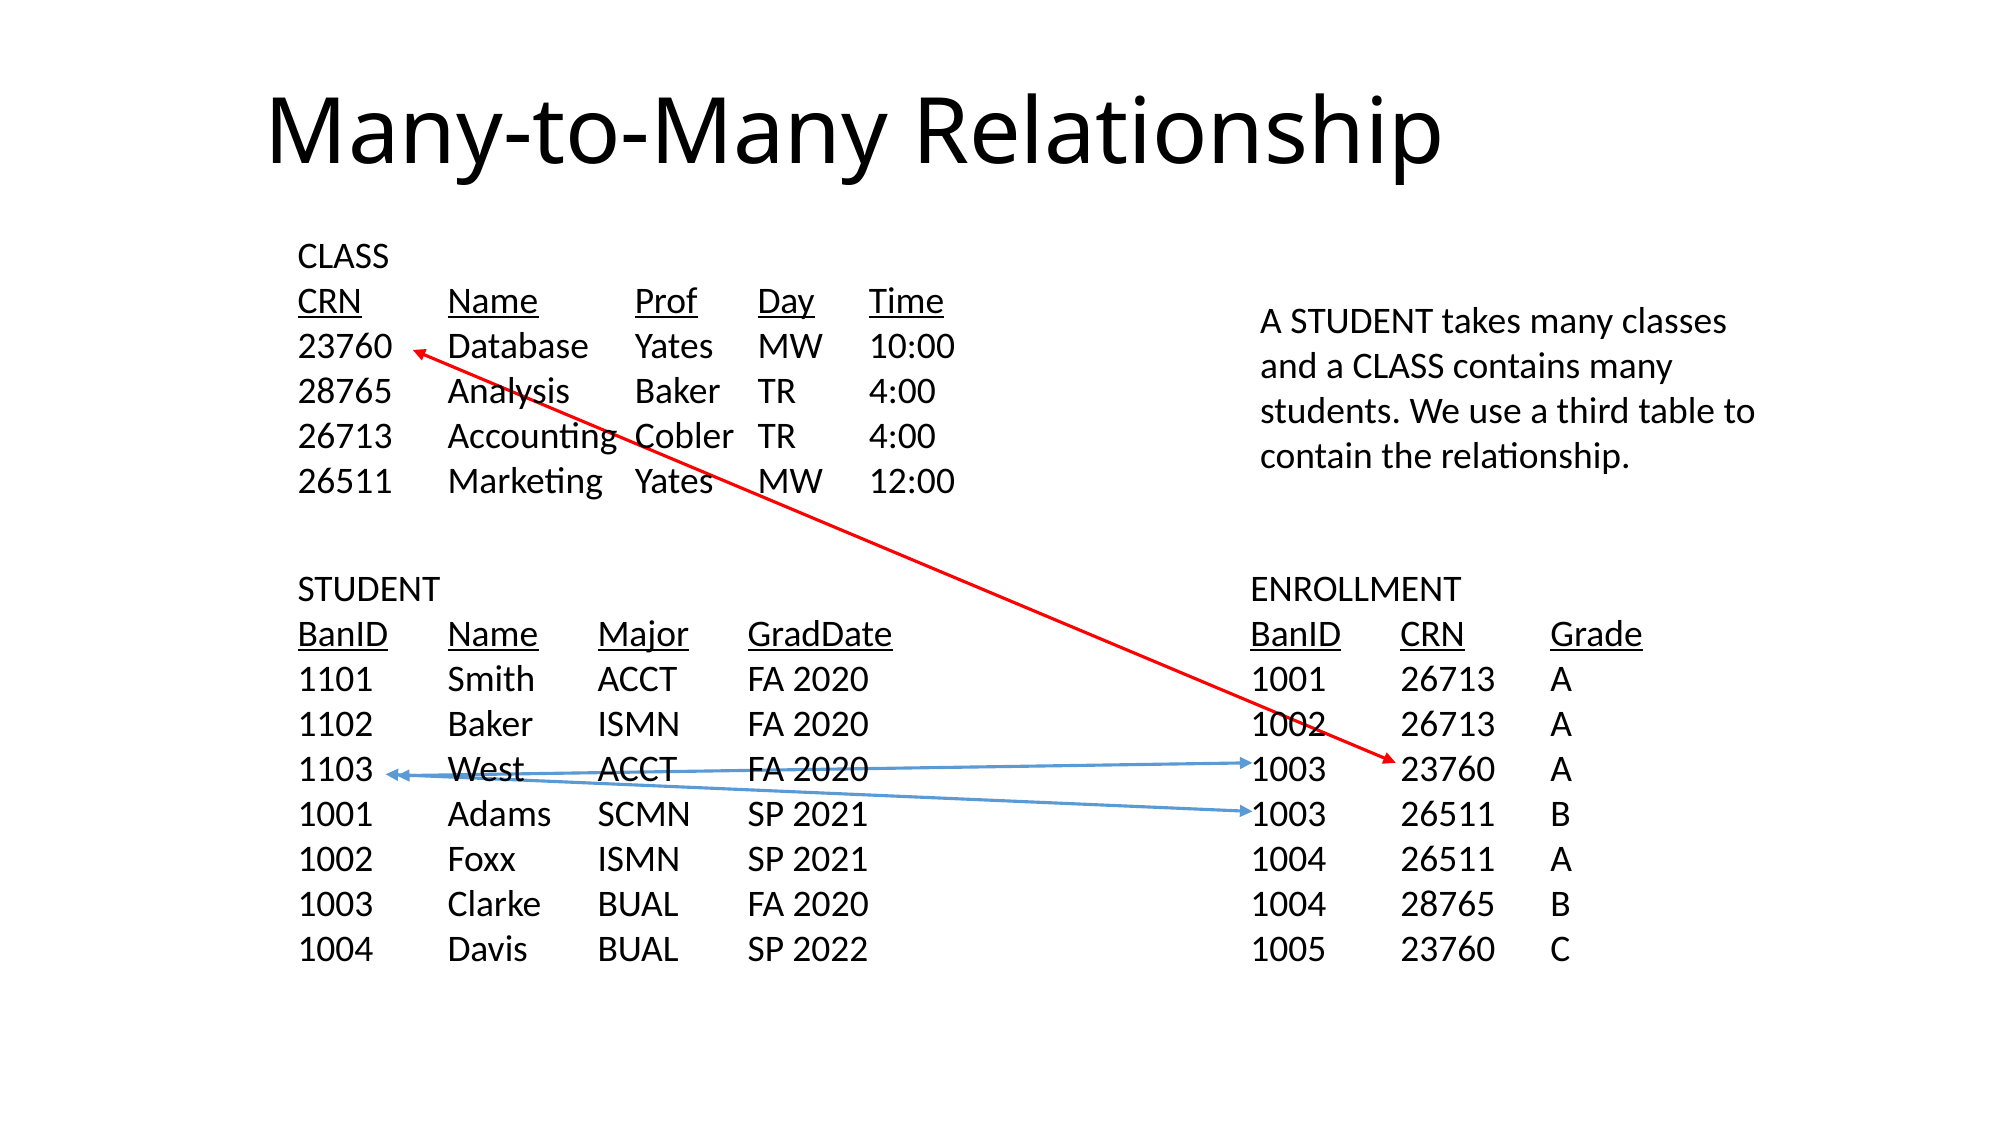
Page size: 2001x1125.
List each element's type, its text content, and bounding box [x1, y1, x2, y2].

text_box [397, 762, 1253, 776]
title Many-to-Many Relationship [249, 43, 1525, 225]
text_box STUDENT BanID Name Major GradDate 1101 Smith ACCT FA 2020 1102 Baker ISMN FA 2020 1103 West ACCT FA 2020 1001 Adams SCMN SP 2021 1002 Foxx ISMN SP 2021 1003 Clarke BUAL FA 2020 1004 Davis BUAL SP 2022 [282, 556, 961, 977]
text_box CLASS CRN Name Prof Day Time 23760 Database Yates MW 10:00 28765 Analysis Baker TR 4:00 26713 Accounting Cobler TR 4:00 26511 Marketing Yates MW 12:00 [282, 223, 1043, 553]
text_box ENROLLMENT BanID CRN Grade 1001 26713 A 1002 26713 A 1003 23760 A 1003 26511 B 1004 26511 A 1004 28765 B 1005 23760 C [1235, 556, 1672, 977]
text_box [412, 349, 1396, 763]
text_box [385, 774, 1253, 812]
text_box A STUDENT takes many classes and a CLASS contains many students. We use a third table to contain the relationship. [1245, 288, 1805, 484]
